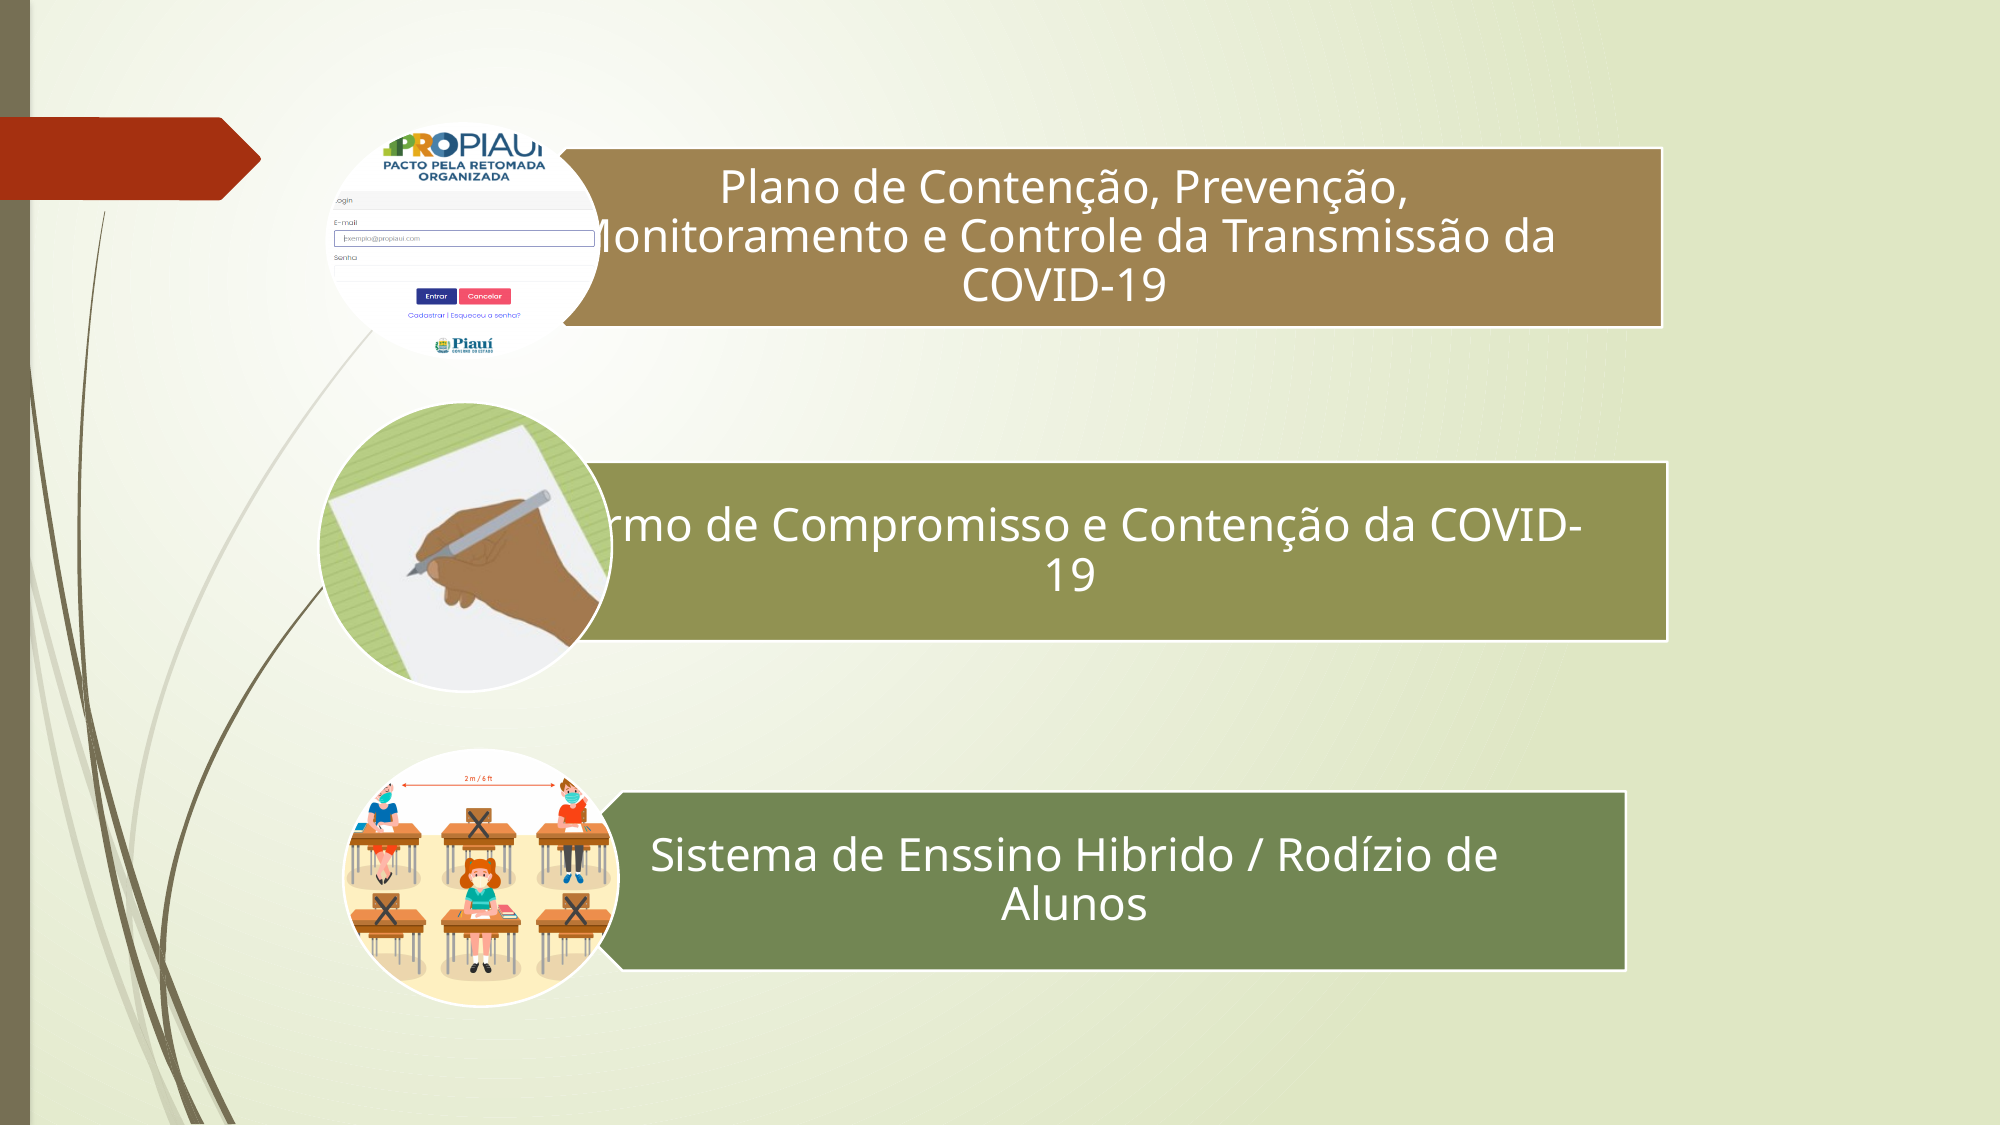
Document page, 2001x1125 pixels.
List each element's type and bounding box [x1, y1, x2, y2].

text_box [108, 117, 1893, 1008]
